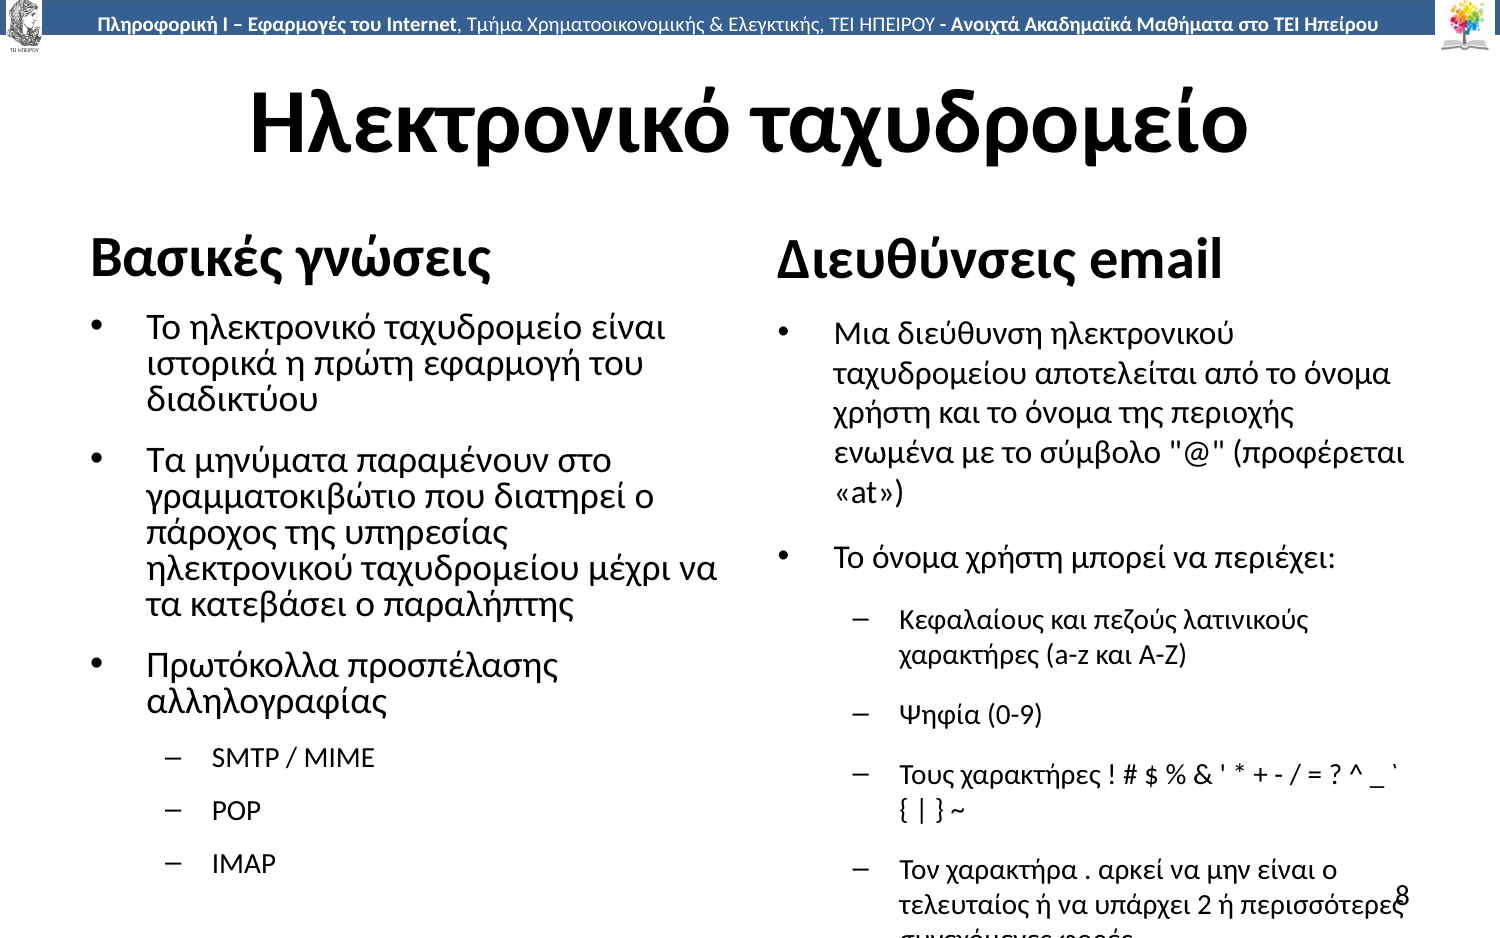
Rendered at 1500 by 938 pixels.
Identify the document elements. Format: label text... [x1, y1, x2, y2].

slide_number 8 [1074, 868, 1425, 919]
text_box Βασικές γνώσεις [75, 210, 738, 303]
text_box Διευθύνσεις email [762, 212, 1426, 325]
title Ηλεκτρονικό ταχυδρομείο [75, 37, 1425, 194]
picture [1435, 0, 1495, 52]
list Μια διεύθυνση ηλεκτρονικού ταχυδρομείου αποτελείται από το όνομα χρήστη και το όνομα της περιοχής ενωμένα με το σύμβολο "@" (προφέρεται «at») Το όνομα χρήστη μπορεί να περιέχει: Κεφαλαίους και πεζούς λατινικούς χαρακτήρες (a-z και A-Z) Ψηφία (0-9) Τους χαρακτήρες ! # $ % & ' * + - / = ? ^ _ ` { | } ~ Τον χαρακτήρα . αρκεί να μην είναι ο τελευταίος ή να υπάρχει 2 ή περισσότερες συνεχόμενες φορές [762, 303, 1425, 938]
list Το ηλεκτρονικό ταχυδρομείο είναι ιστορικά η πρώτη εφαρμογή του διαδικτύου Τα μηνύματα παραμένουν στο γραμματοκιβώτιο που διατηρεί ο πάροχος της υπηρεσίας ηλεκτρονικού ταχυδρομείου μέχρι να τα κατεβάσει ο παραλήπτης Πρωτόκολλα προσπέλασης αλληλογραφίας SMTP / MIME POP IMAP [75, 303, 738, 938]
picture [6, 0, 42, 54]
